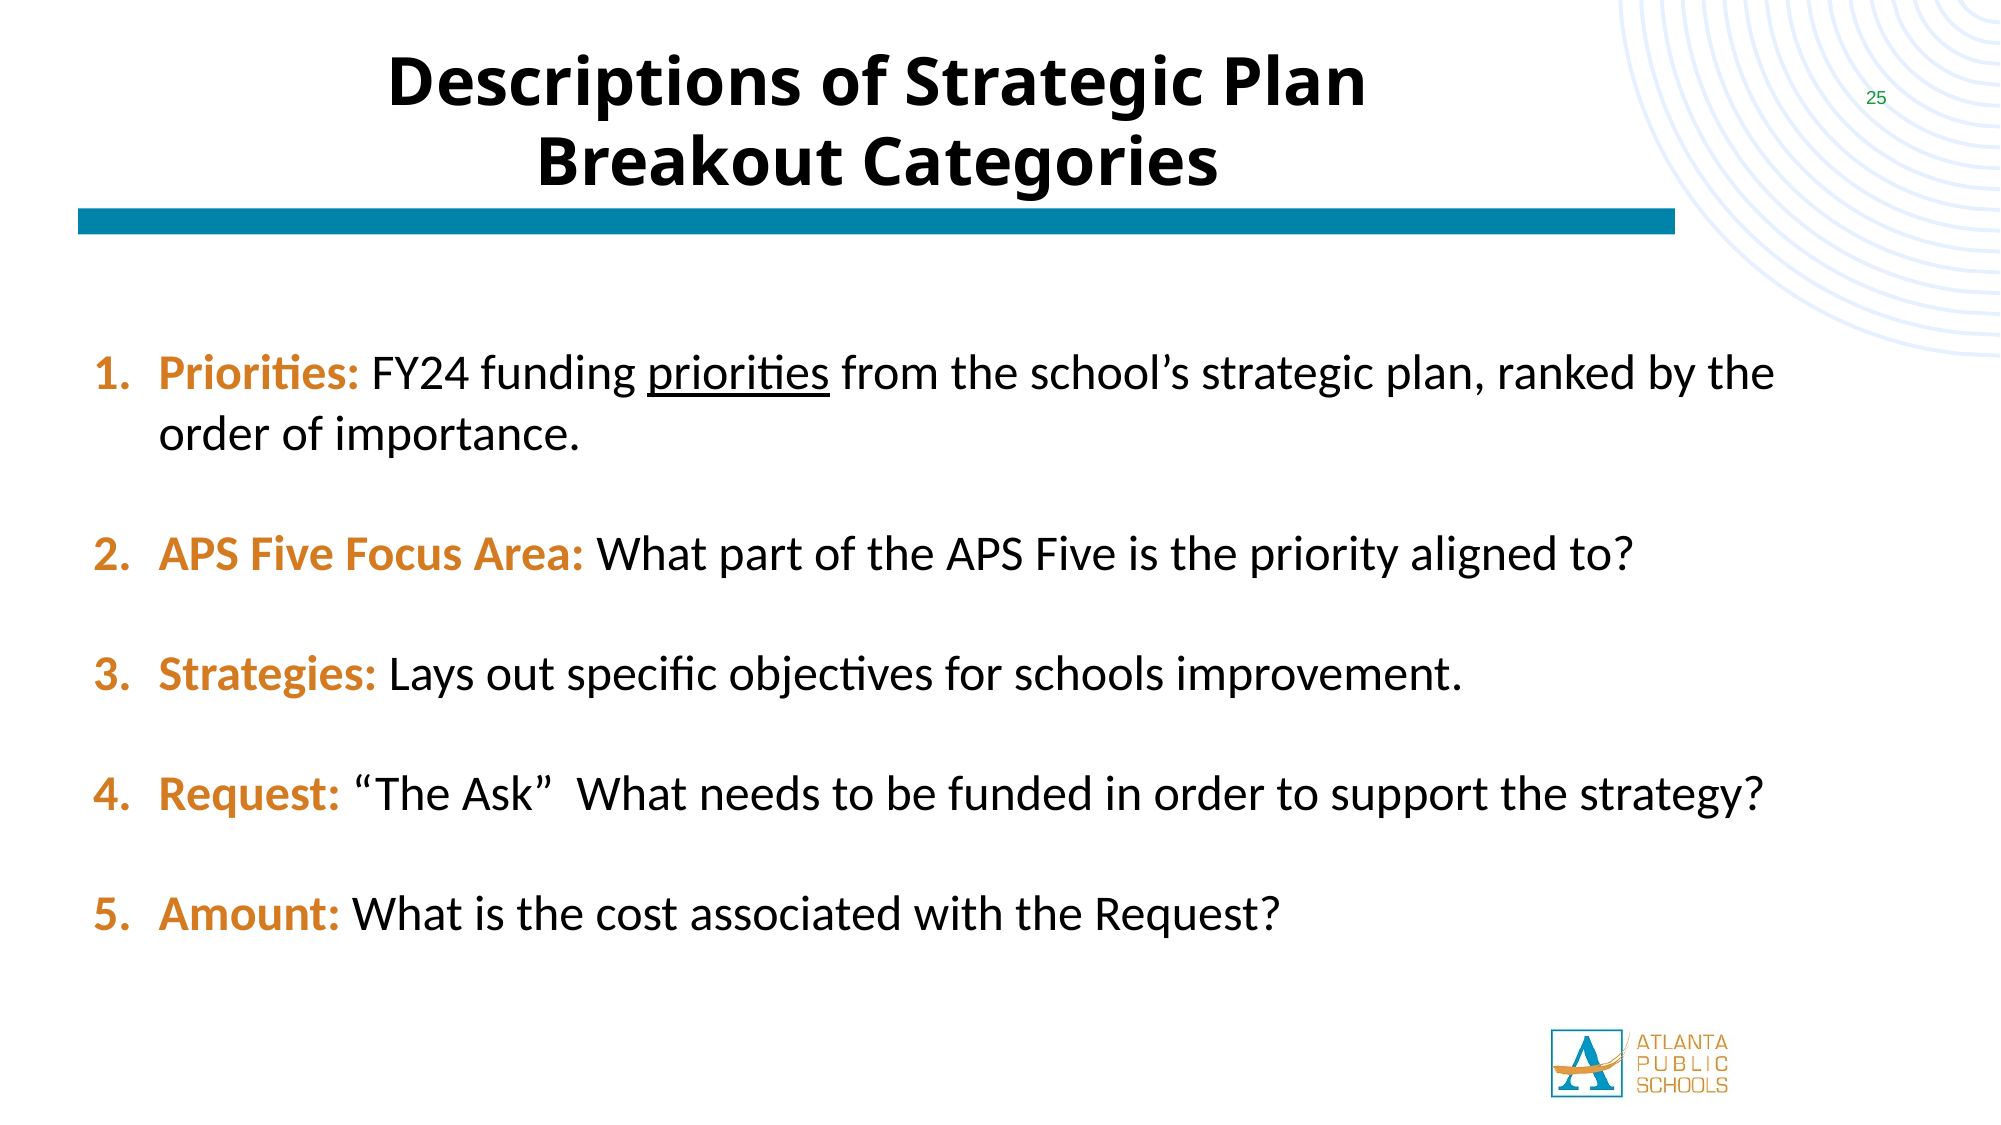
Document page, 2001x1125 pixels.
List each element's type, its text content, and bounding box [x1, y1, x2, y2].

text_box [78, 208, 1675, 235]
slide_number ‹#› [1795, 75, 1958, 120]
text_box Descriptions of Strategic Plan Breakout Categories [42, 31, 1713, 207]
picture [1543, 1020, 1735, 1107]
text_box Priorities: FY24 funding priorities from the school’s strategic plan, ranked by the order of importance. APS Five Focus Area: What part of the APS Five is the priority aligned to? Strategies: Lays out specific objectives for schools improvement. Request: “The Ask” What needs to be funded in order to support the strategy? Amount: What is the cost associated with the Request? [78, 332, 1830, 948]
